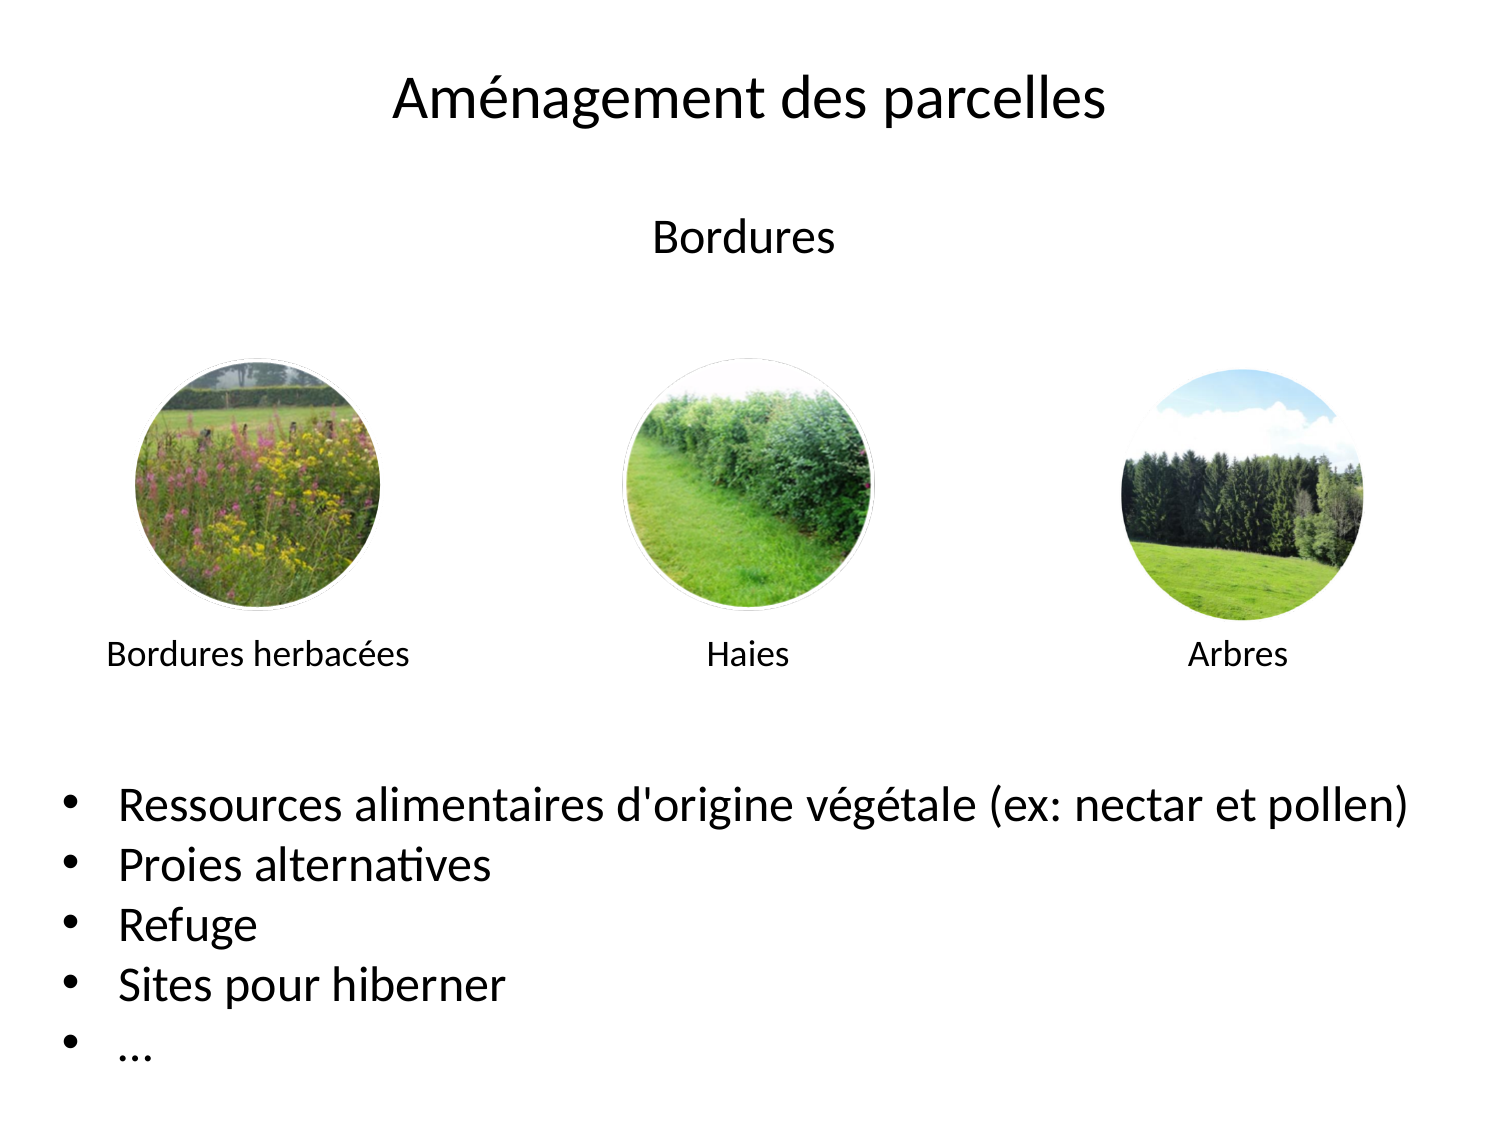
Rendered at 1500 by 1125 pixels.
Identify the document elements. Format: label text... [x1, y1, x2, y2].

list Bordures [0, 196, 1500, 939]
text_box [91, 354, 1427, 683]
text_box Ressources alimentaires d'origine végétale (ex: nectar et pollen) Proies alternatives Refuge Sites pour hiberner … [47, 741, 1453, 1079]
title Aménagement des parcelles [75, 0, 1425, 187]
picture [1119, 367, 1365, 622]
